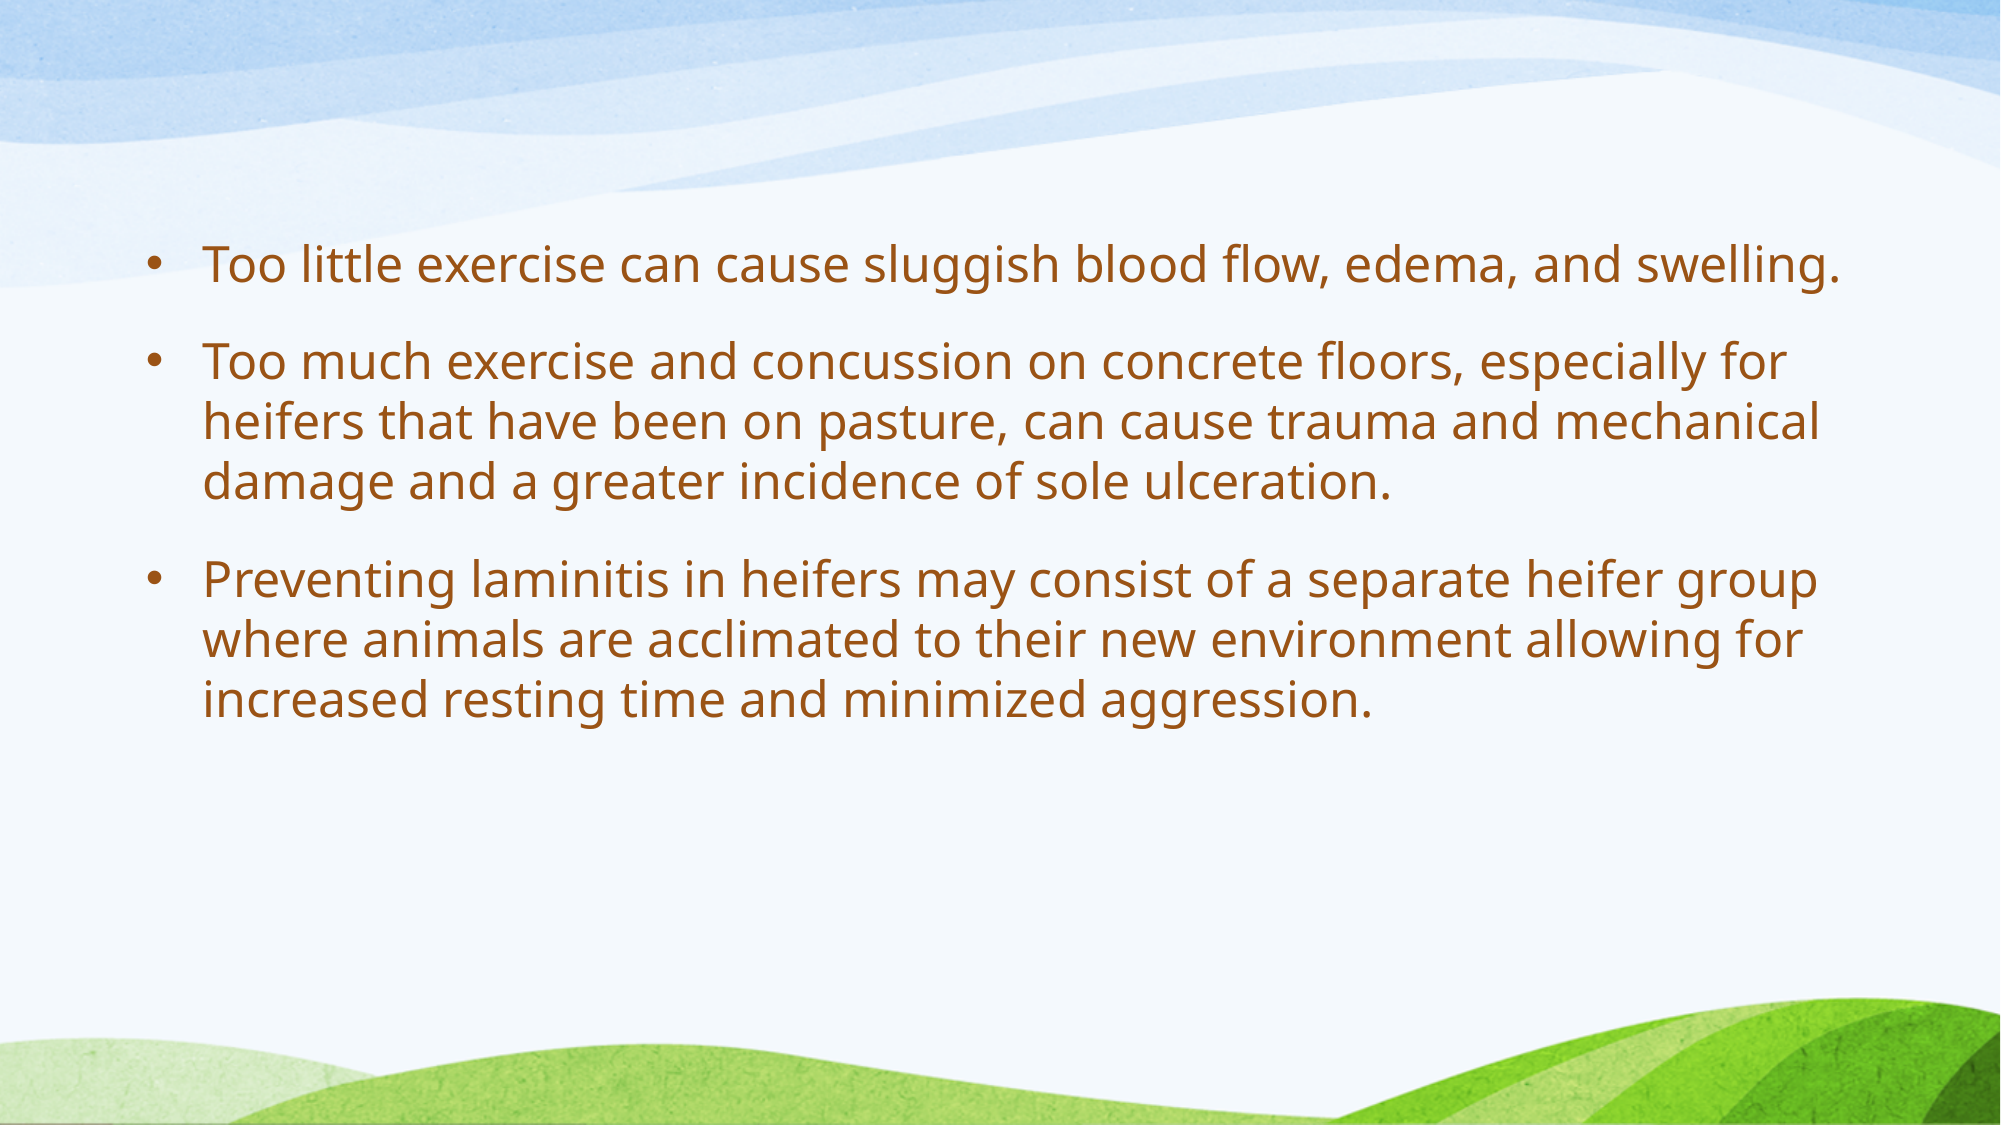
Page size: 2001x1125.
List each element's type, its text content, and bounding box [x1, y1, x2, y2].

picture [0, 0, 2001, 1125]
list Too little exercise can cause sluggish blood flow, edema, and swelling. Too much exercise and concussion on concrete floors, especially for heifers that have been on pasture, can cause trauma and mechanical damage and a greater incidence of sole ulceration. Preventing laminitis in heifers may consist of a separate heifer group where animals are acclimated to their new environment allowing for increased resting time and minimized aggression. [130, 224, 1870, 1083]
